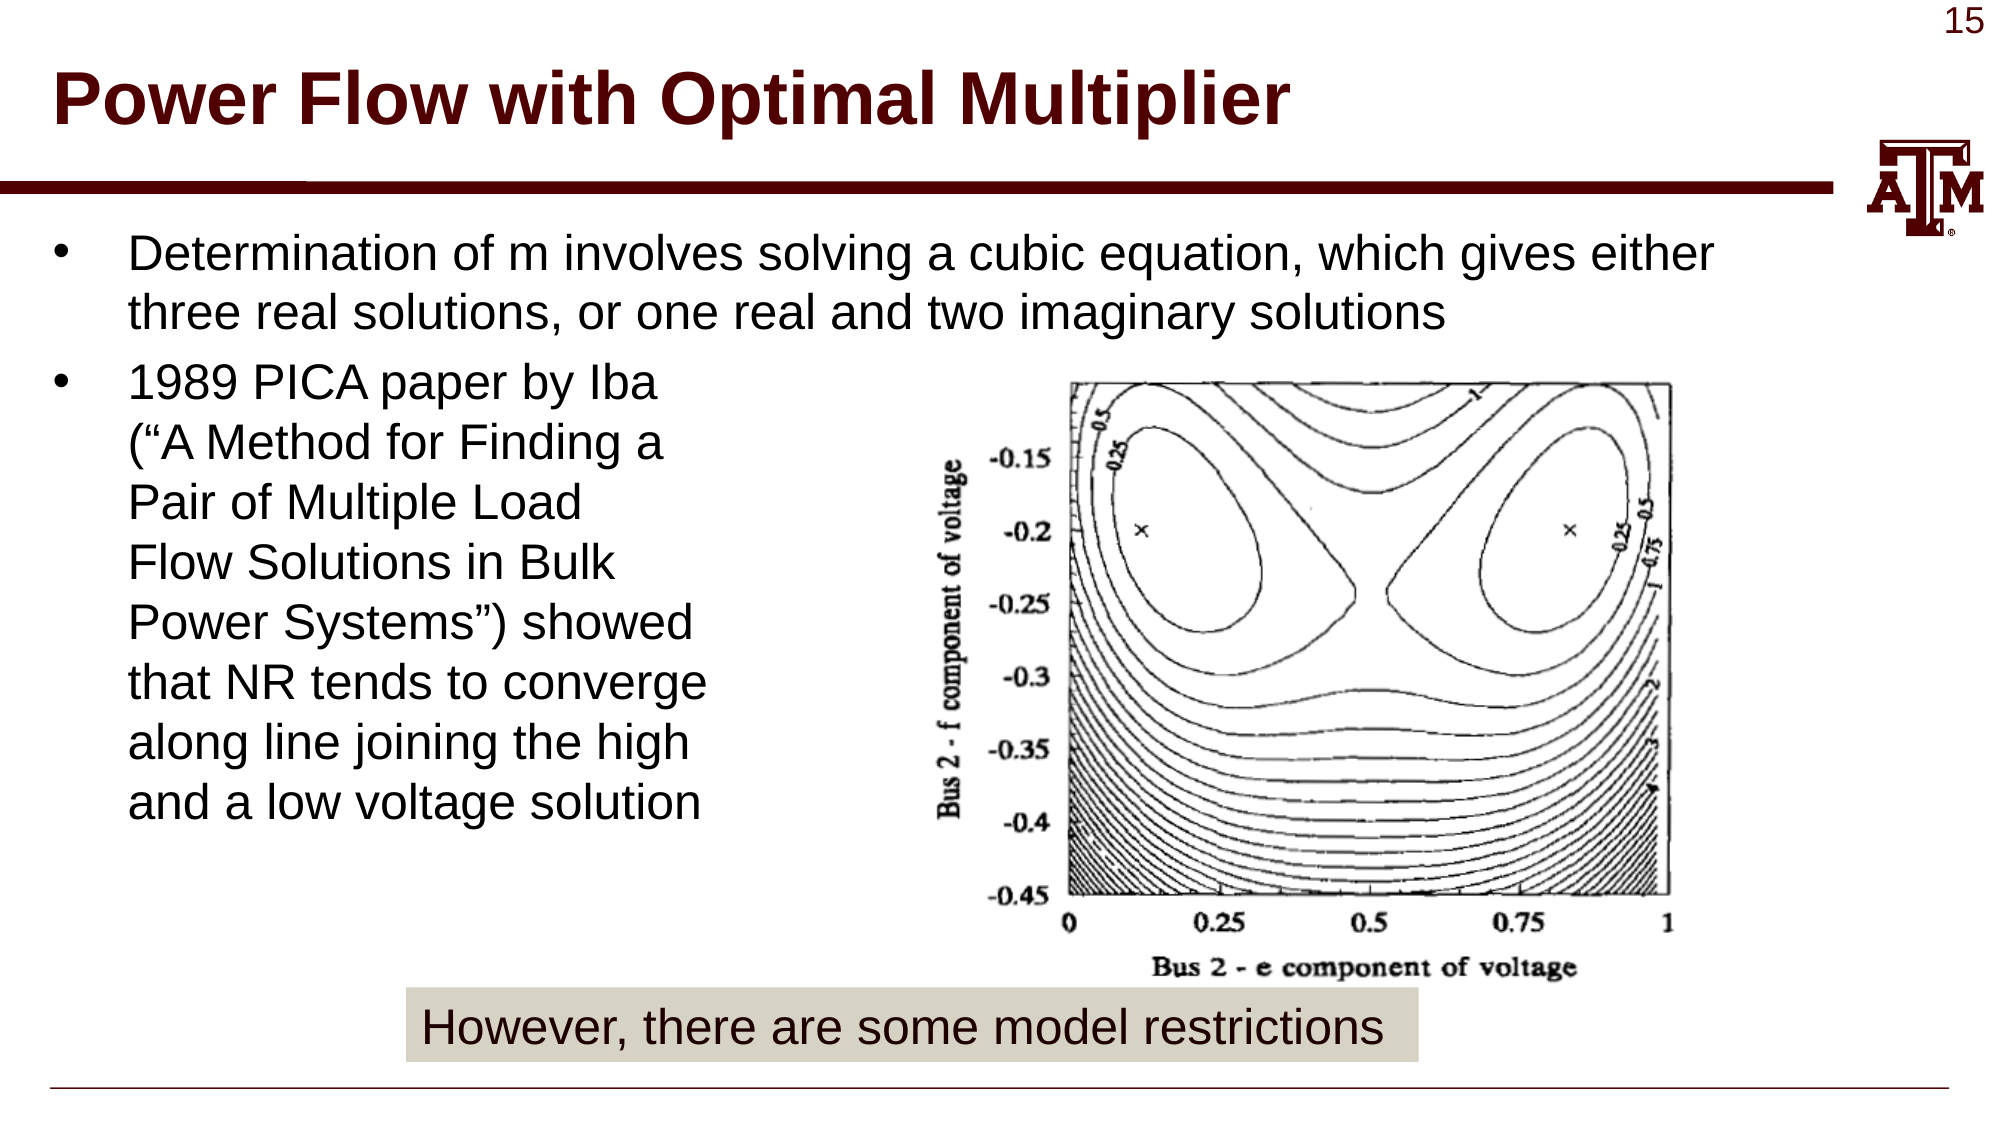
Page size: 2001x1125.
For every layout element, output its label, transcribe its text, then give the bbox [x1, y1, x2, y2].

title Power Flow with Optimal Multiplier [37, 12, 1826, 188]
picture [912, 374, 1726, 989]
text_box However, there are some model restrictions [406, 987, 1419, 1062]
list Determination of m involves solving a cubic equation, which gives either three real solutions, or one real and two imaginary solutions 1989 PICA paper by Iba (“A Method for Finding a Pair of Multiple Load Flow Solutions in Bulk Power Systems”) showed that NR tends to converge along line joining the high and a low voltage solution [37, 212, 1826, 1063]
picture [1850, 112, 2000, 263]
